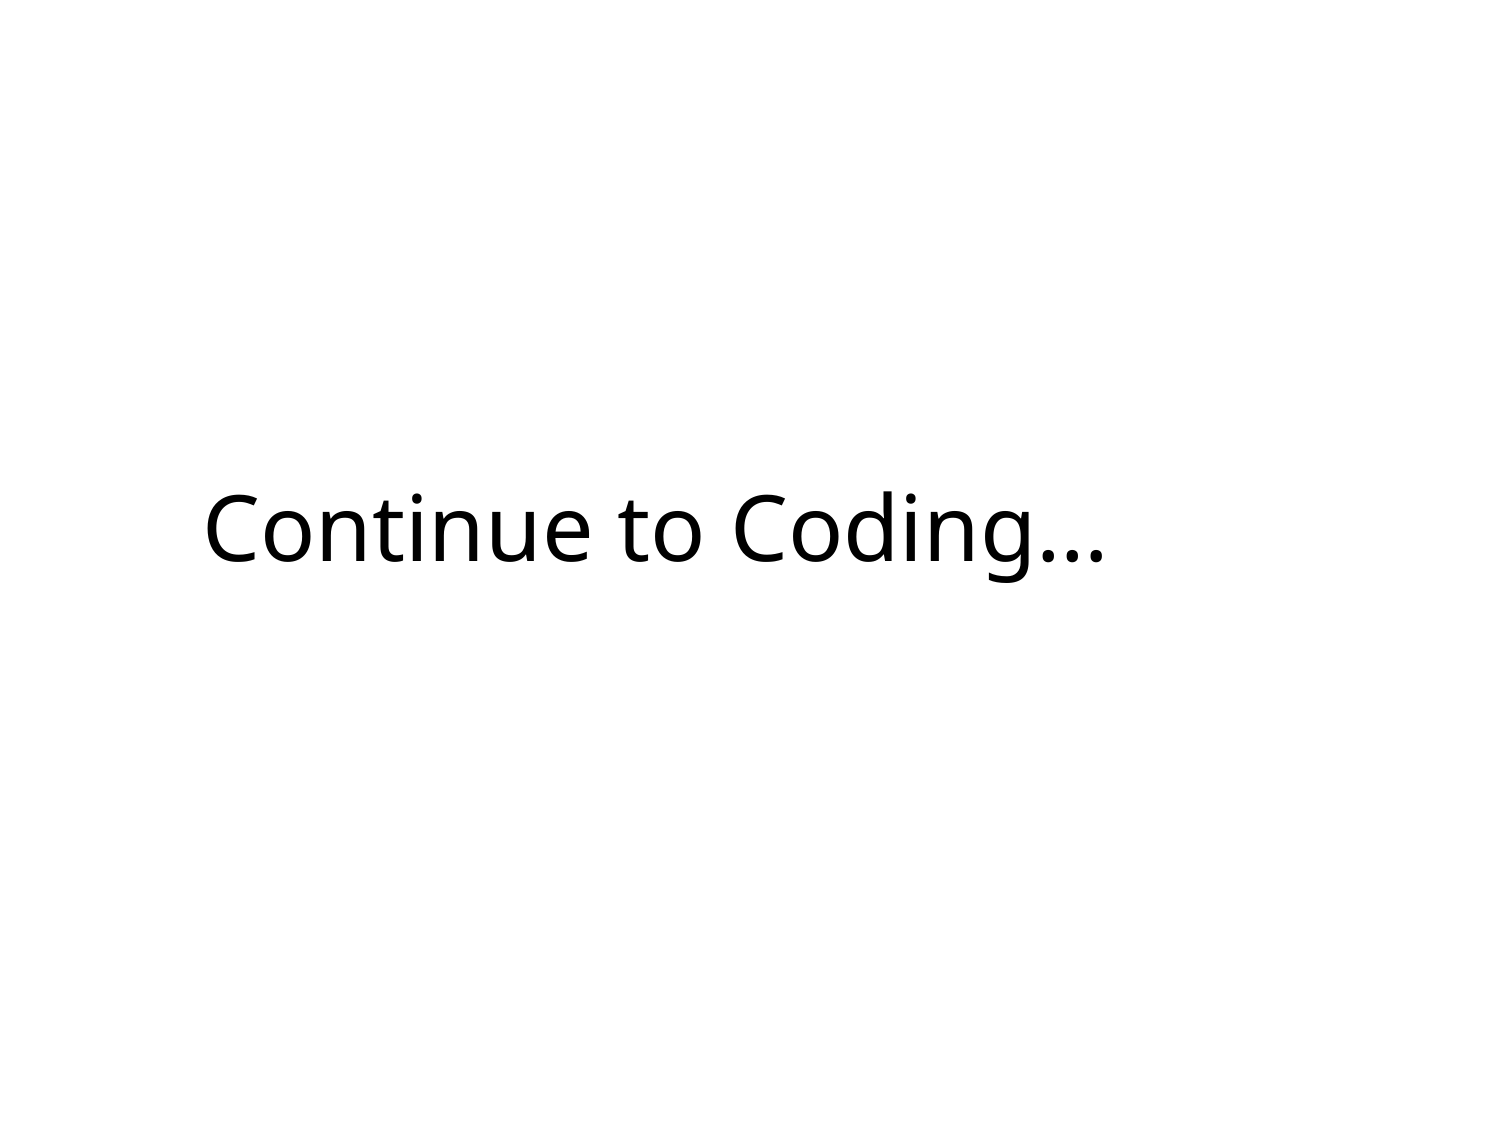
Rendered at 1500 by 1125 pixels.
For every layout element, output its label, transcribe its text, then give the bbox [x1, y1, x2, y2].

text_box Continue to Coding… [187, 462, 1213, 588]
